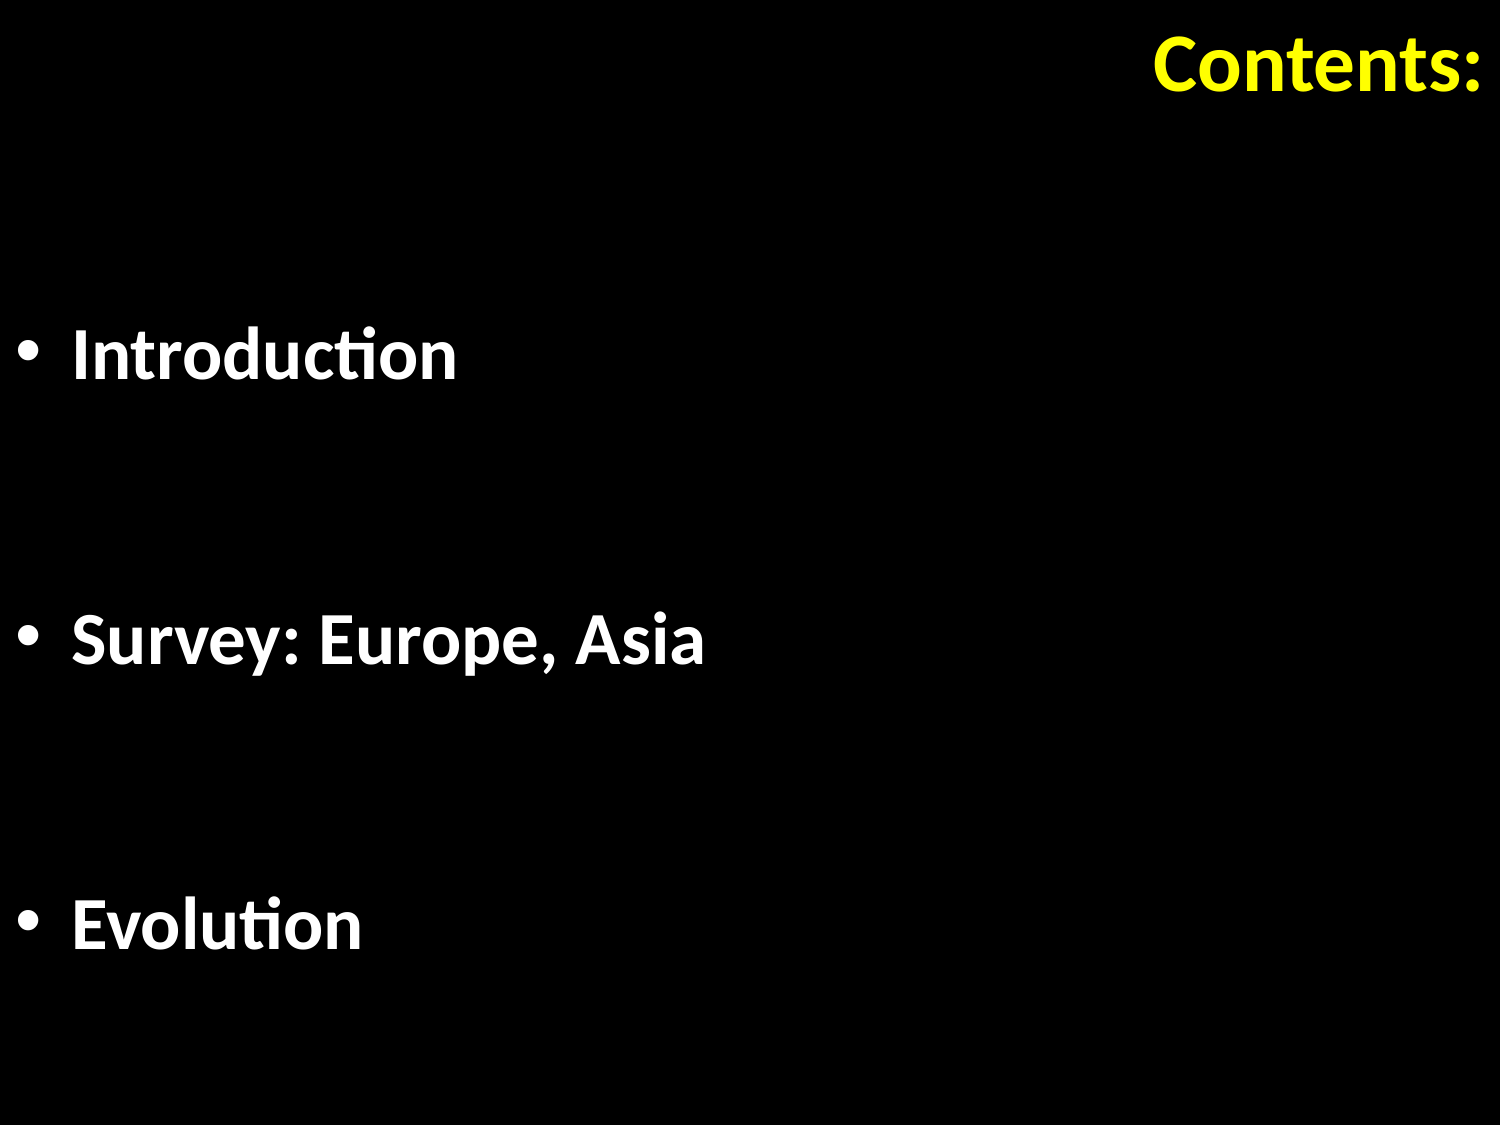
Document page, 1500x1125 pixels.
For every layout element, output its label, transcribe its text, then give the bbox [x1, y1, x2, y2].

title Contents: [0, 0, 1500, 116]
list Introduction Survey: Europe, Asia Evolution [0, 116, 1500, 1125]
